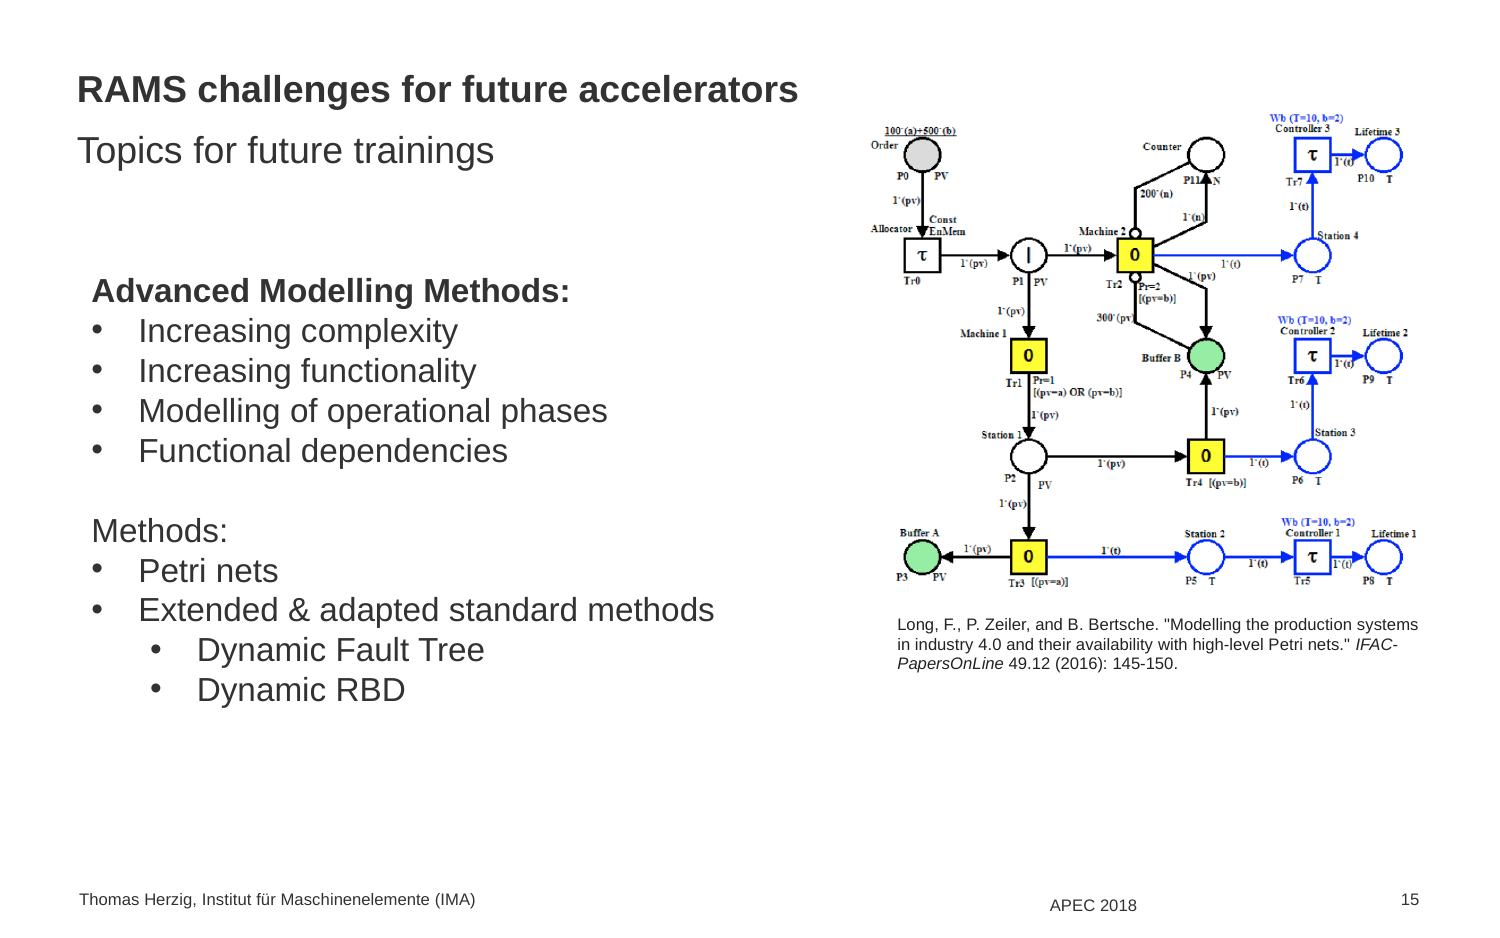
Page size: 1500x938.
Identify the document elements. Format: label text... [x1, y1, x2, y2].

text_box Long, F., P. Zeiler, and B. Bertsche. "Modelling the production systems in industry 4.0 and their availability with high-level Petri nets." IFAC-PapersOnLine 49.12 (2016): 145-150. [882, 605, 1452, 681]
slide_number 15 [1400, 888, 1438, 910]
footer Thomas Herzig, Institut für Maschinenelemente (IMA) [79, 888, 1072, 910]
list Topics for future trainings [76, 117, 868, 163]
title RAMS challenges for future accelerators [76, 64, 1424, 111]
picture [868, 87, 1424, 601]
text_box APEC 2018 [1049, 894, 1152, 915]
text_box Advanced Modelling Methods: Increasing complexity Increasing functionality Modelling of operational phases Functional dependencies Methods: Petri nets Extended & adapted standard methods Dynamic Fault Tree Dynamic RBD [76, 261, 734, 716]
